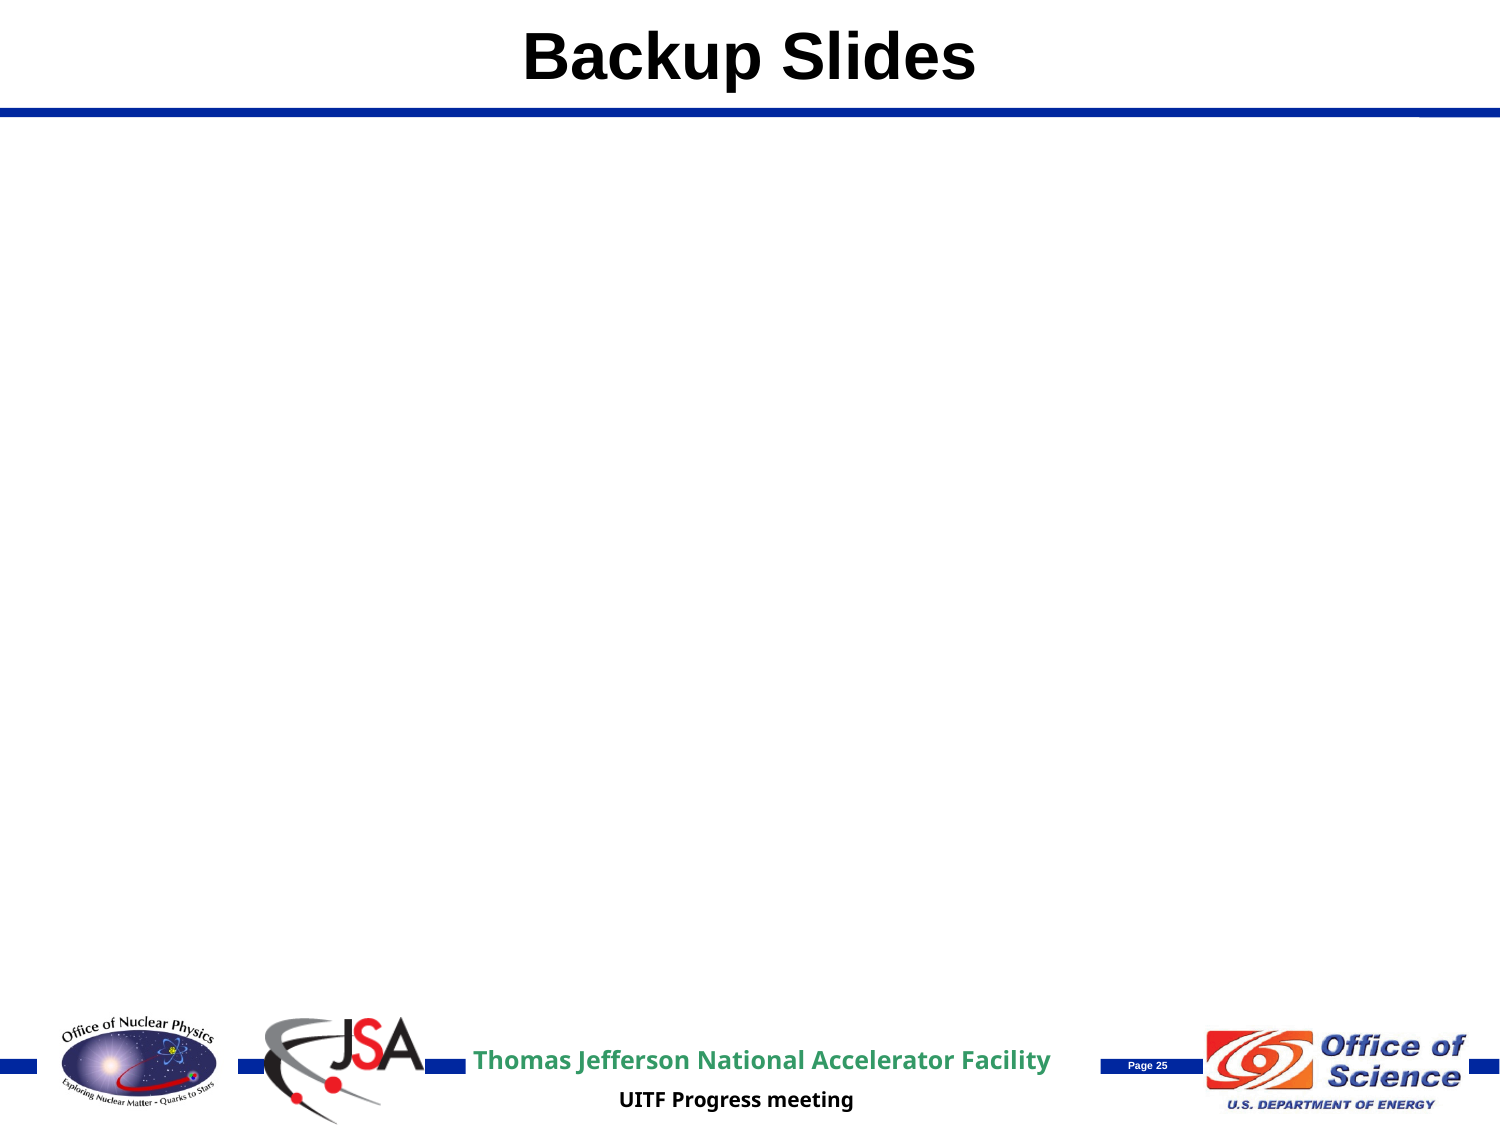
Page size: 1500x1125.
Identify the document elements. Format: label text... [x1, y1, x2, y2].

picture [1203, 1025, 1469, 1114]
picture [264, 1017, 425, 1125]
title Backup Slides [74, 0, 1426, 106]
picture [37, 1012, 238, 1117]
